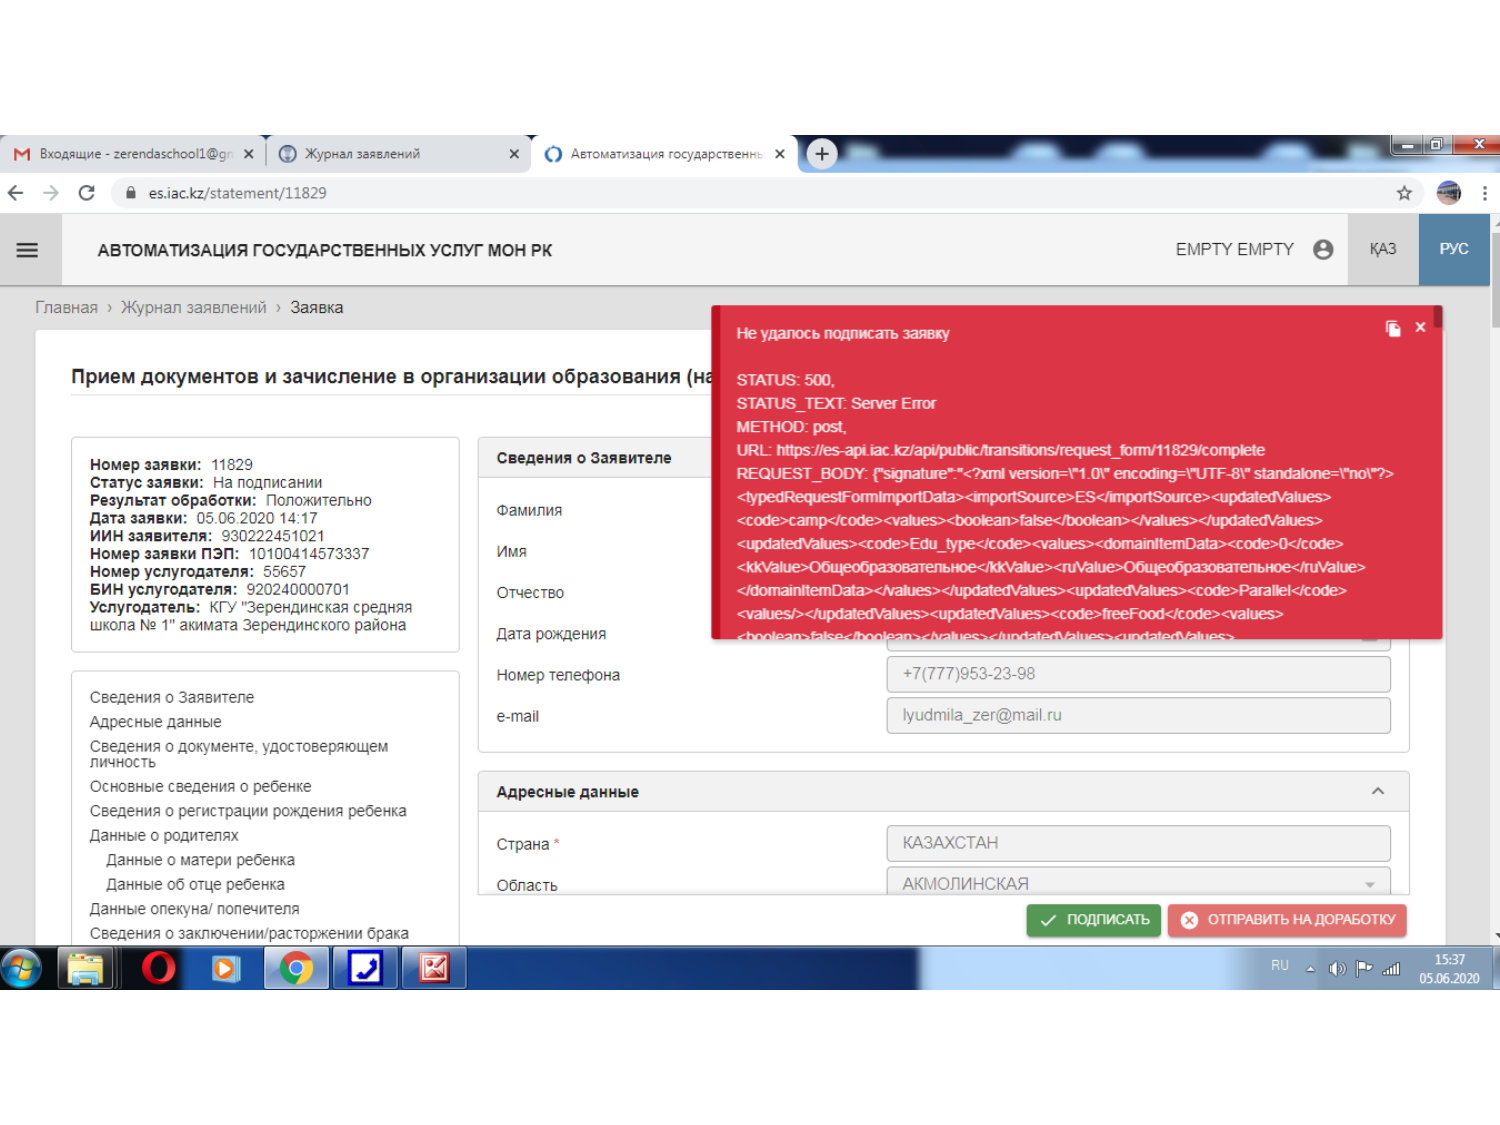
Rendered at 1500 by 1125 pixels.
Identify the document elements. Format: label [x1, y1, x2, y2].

picture [0, 135, 1500, 990]
